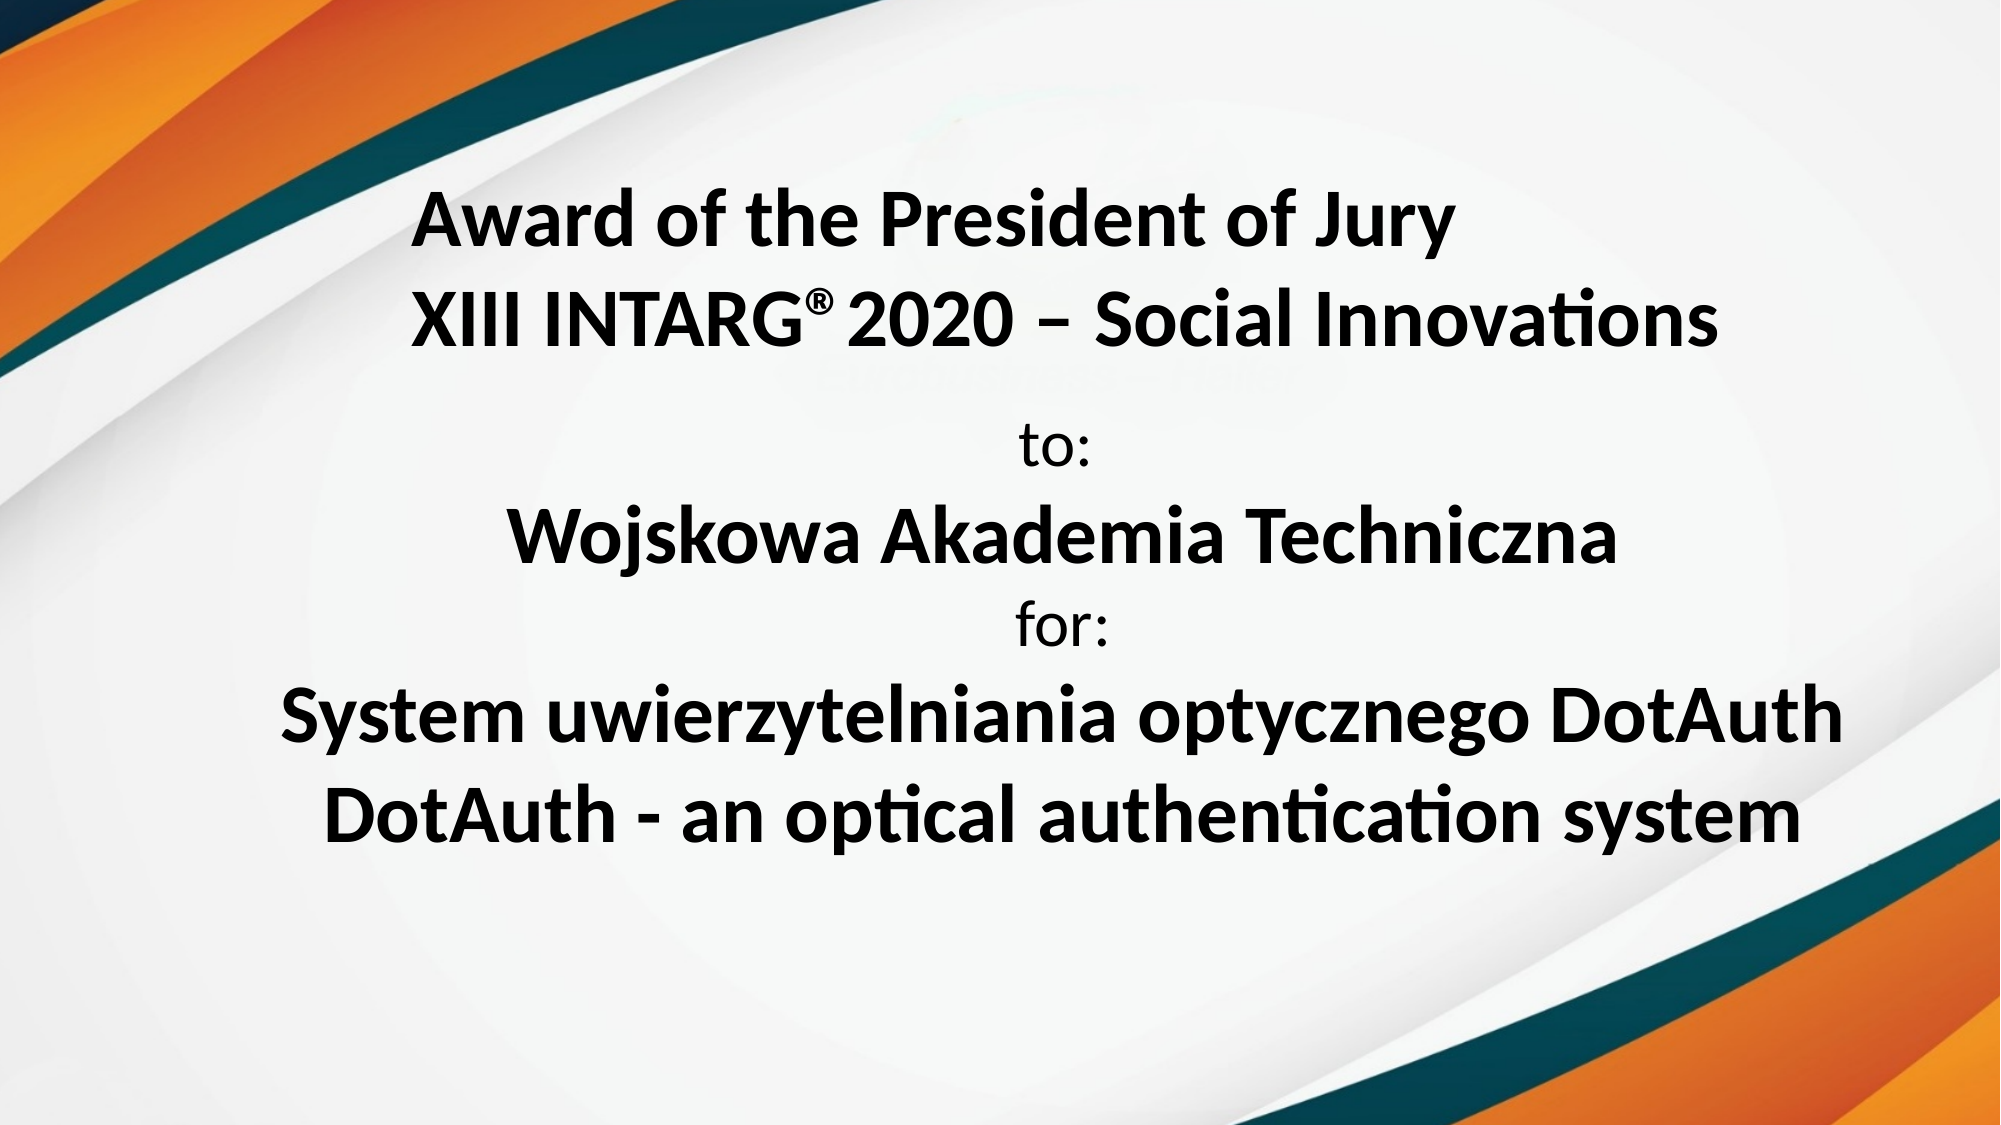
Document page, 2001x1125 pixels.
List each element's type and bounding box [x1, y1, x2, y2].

list [0, 0, 2000, 1125]
